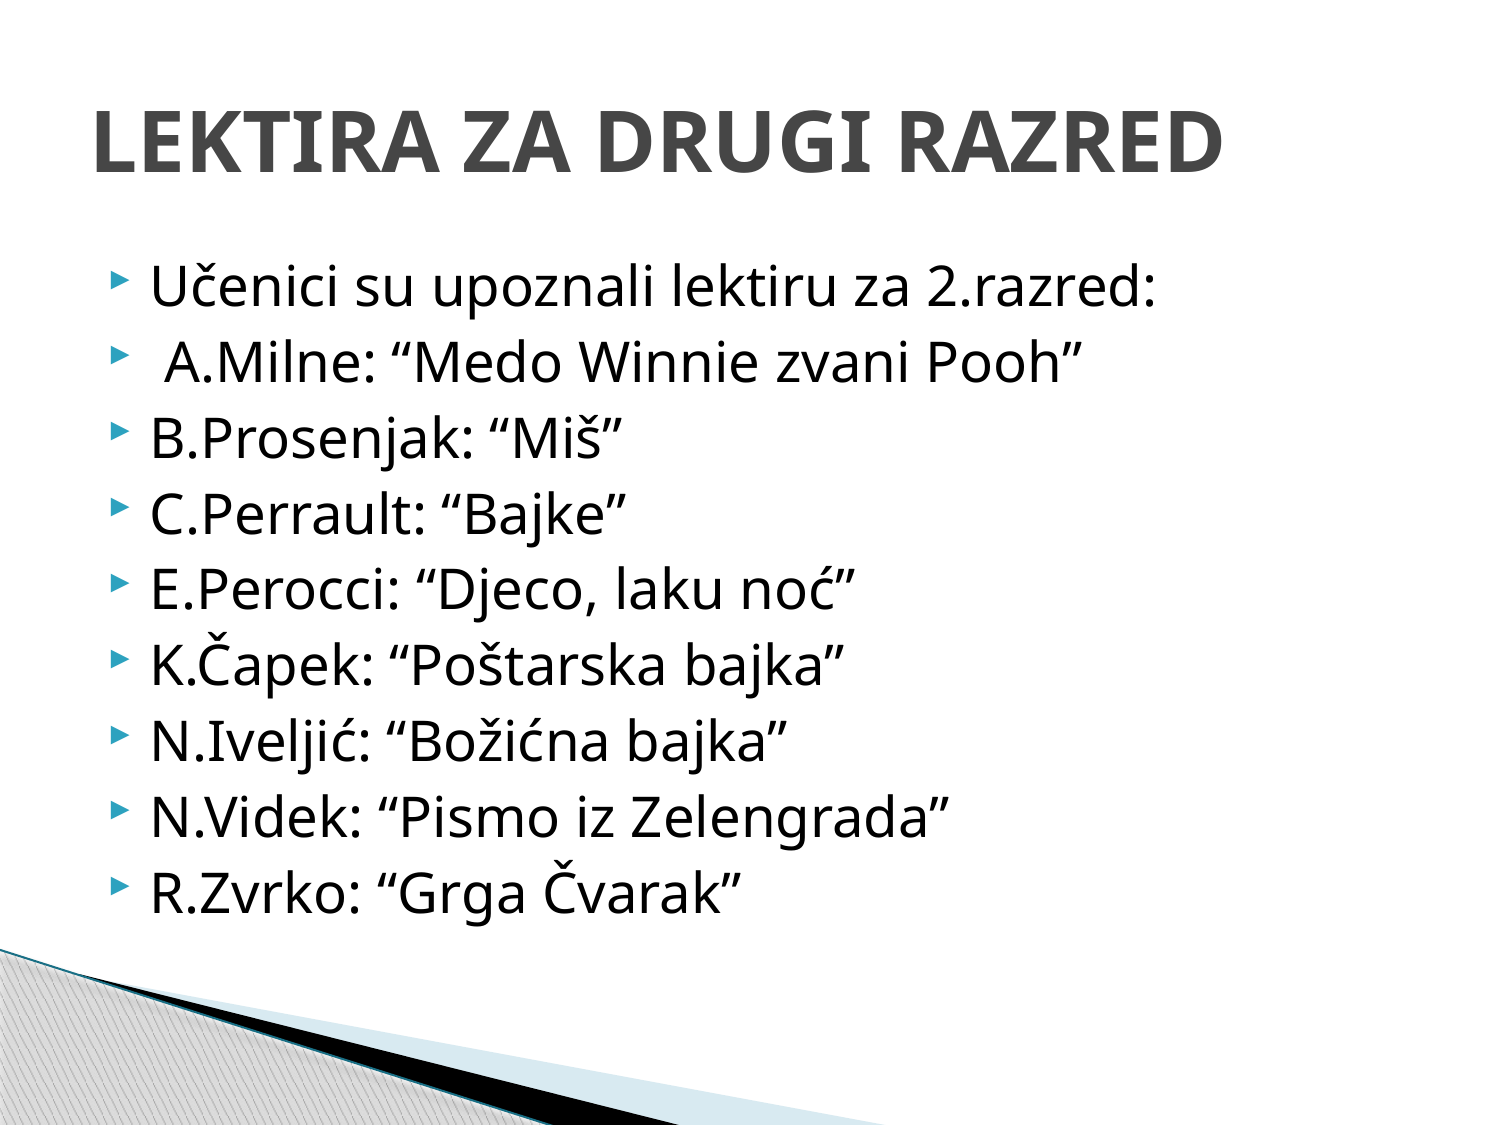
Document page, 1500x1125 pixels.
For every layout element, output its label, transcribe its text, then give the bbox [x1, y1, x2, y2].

list Učenici su upoznali lektiru za 2.razred: A.Milne: “Medo Winnie zvani Pooh” B.Prosenjak: “Miš” C.Perrault: “Bajke” E.Perocci: “Djeco, laku noć” K.Čapek: “Poštarska bajka” N.Iveljić: “Božićna bajka” N.Videk: “Pismo iz Zelengrada” R.Zvrko: “Grga Čvarak” [75, 243, 1425, 986]
title LEKTIRA ZA DRUGI RAZRED [75, 45, 1425, 233]
